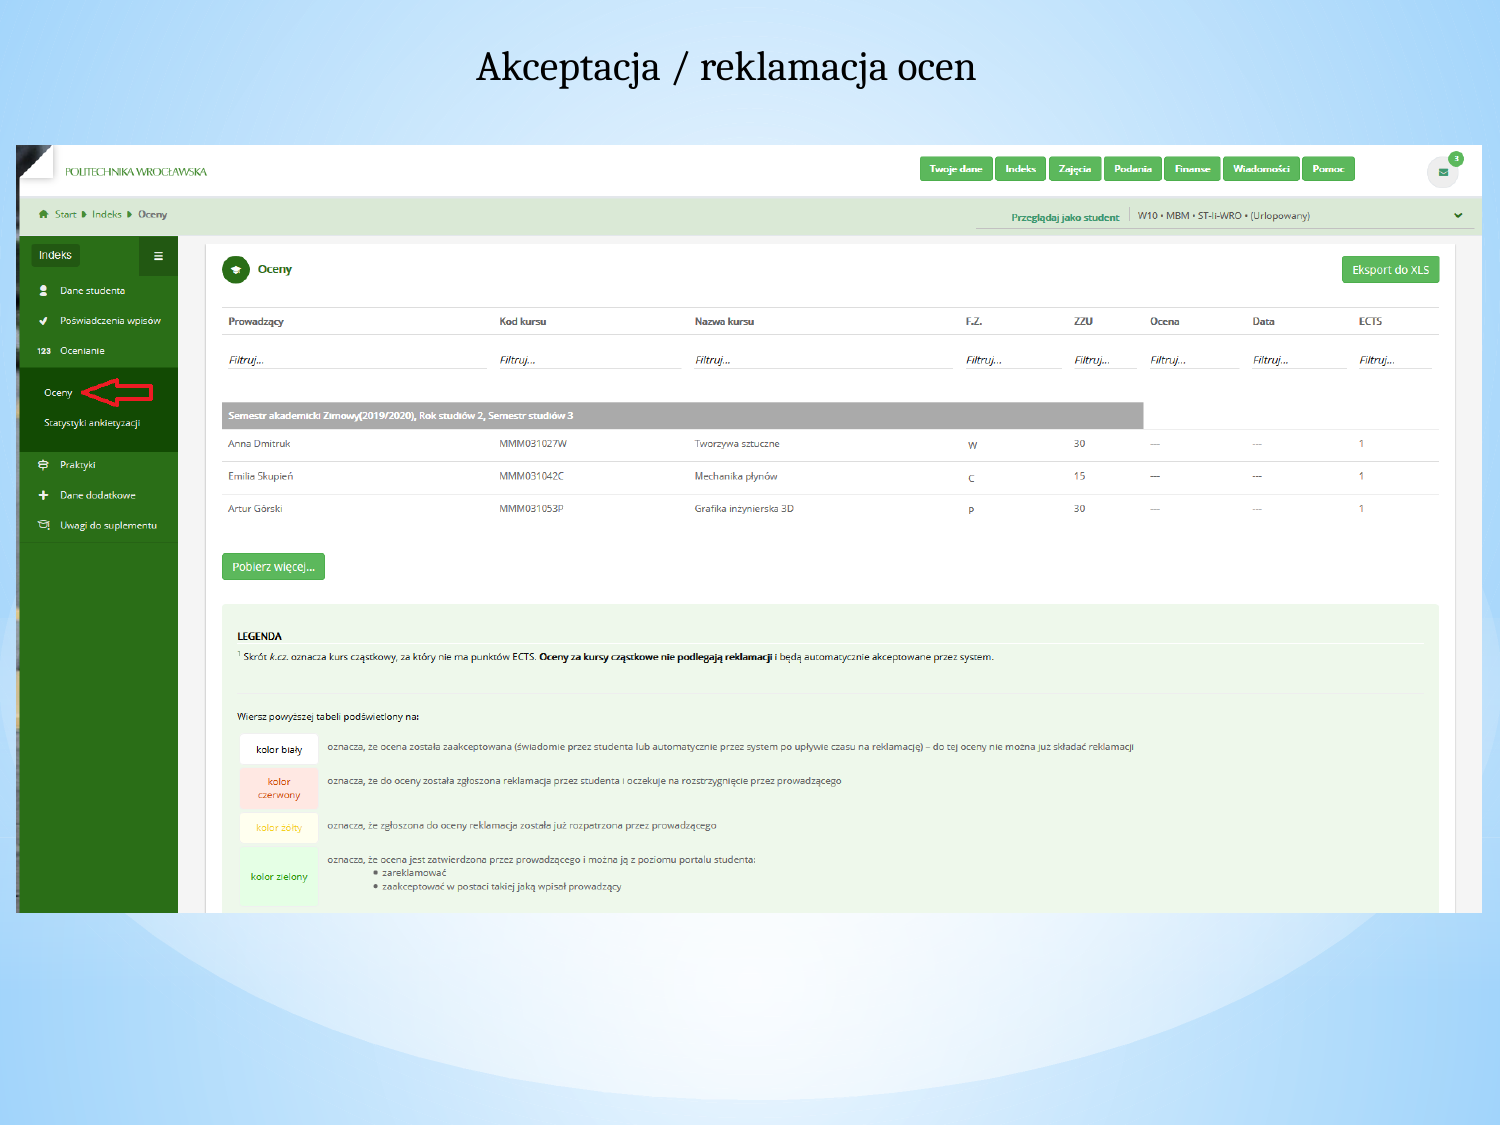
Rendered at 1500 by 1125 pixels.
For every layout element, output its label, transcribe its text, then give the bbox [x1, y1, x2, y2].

text_box Akceptacja / reklamacja ocen [88, 30, 1365, 96]
picture [16, 145, 1483, 914]
